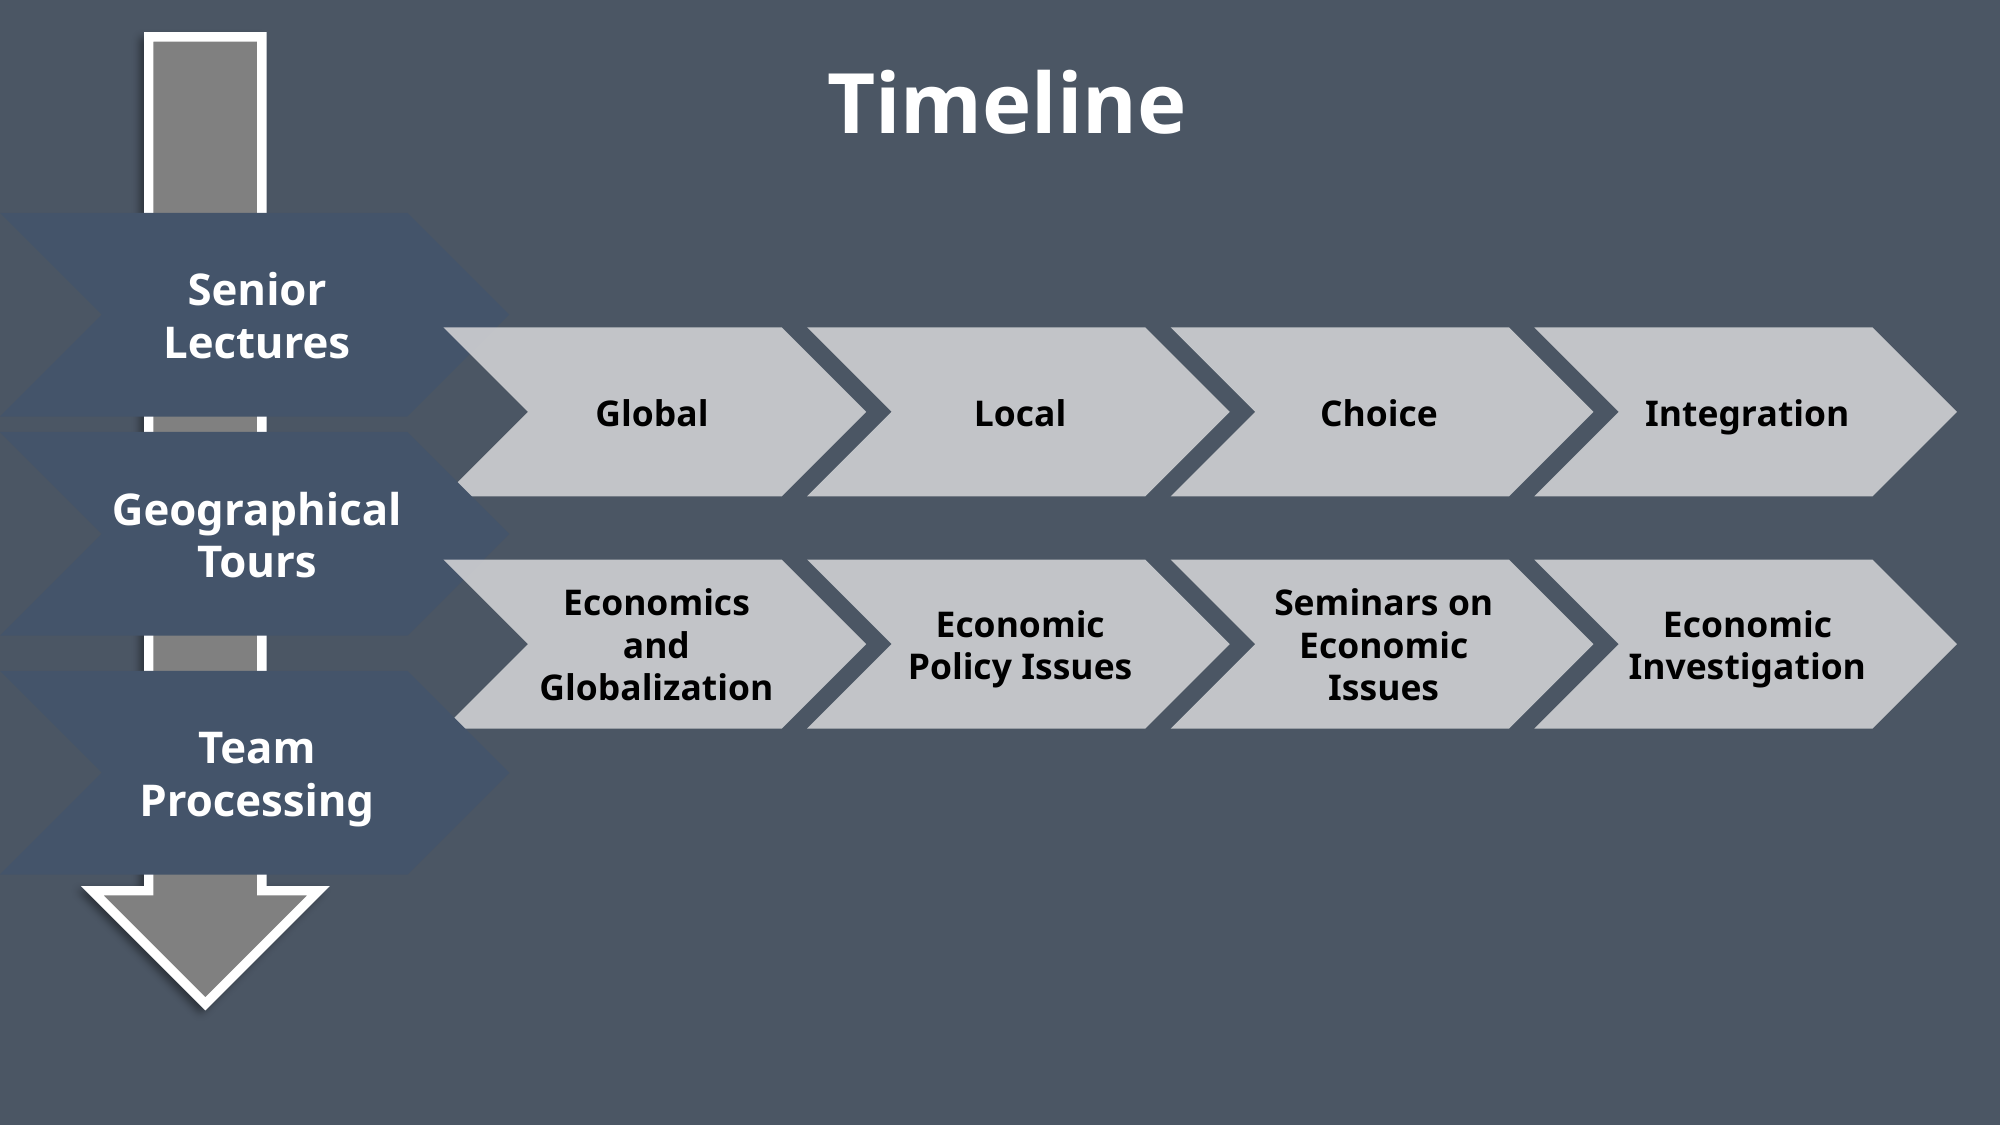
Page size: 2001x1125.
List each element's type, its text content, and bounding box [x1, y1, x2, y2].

text_box [147, 35, 263, 212]
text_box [0, 212, 1958, 1076]
text_box Timeline [812, 54, 1203, 160]
